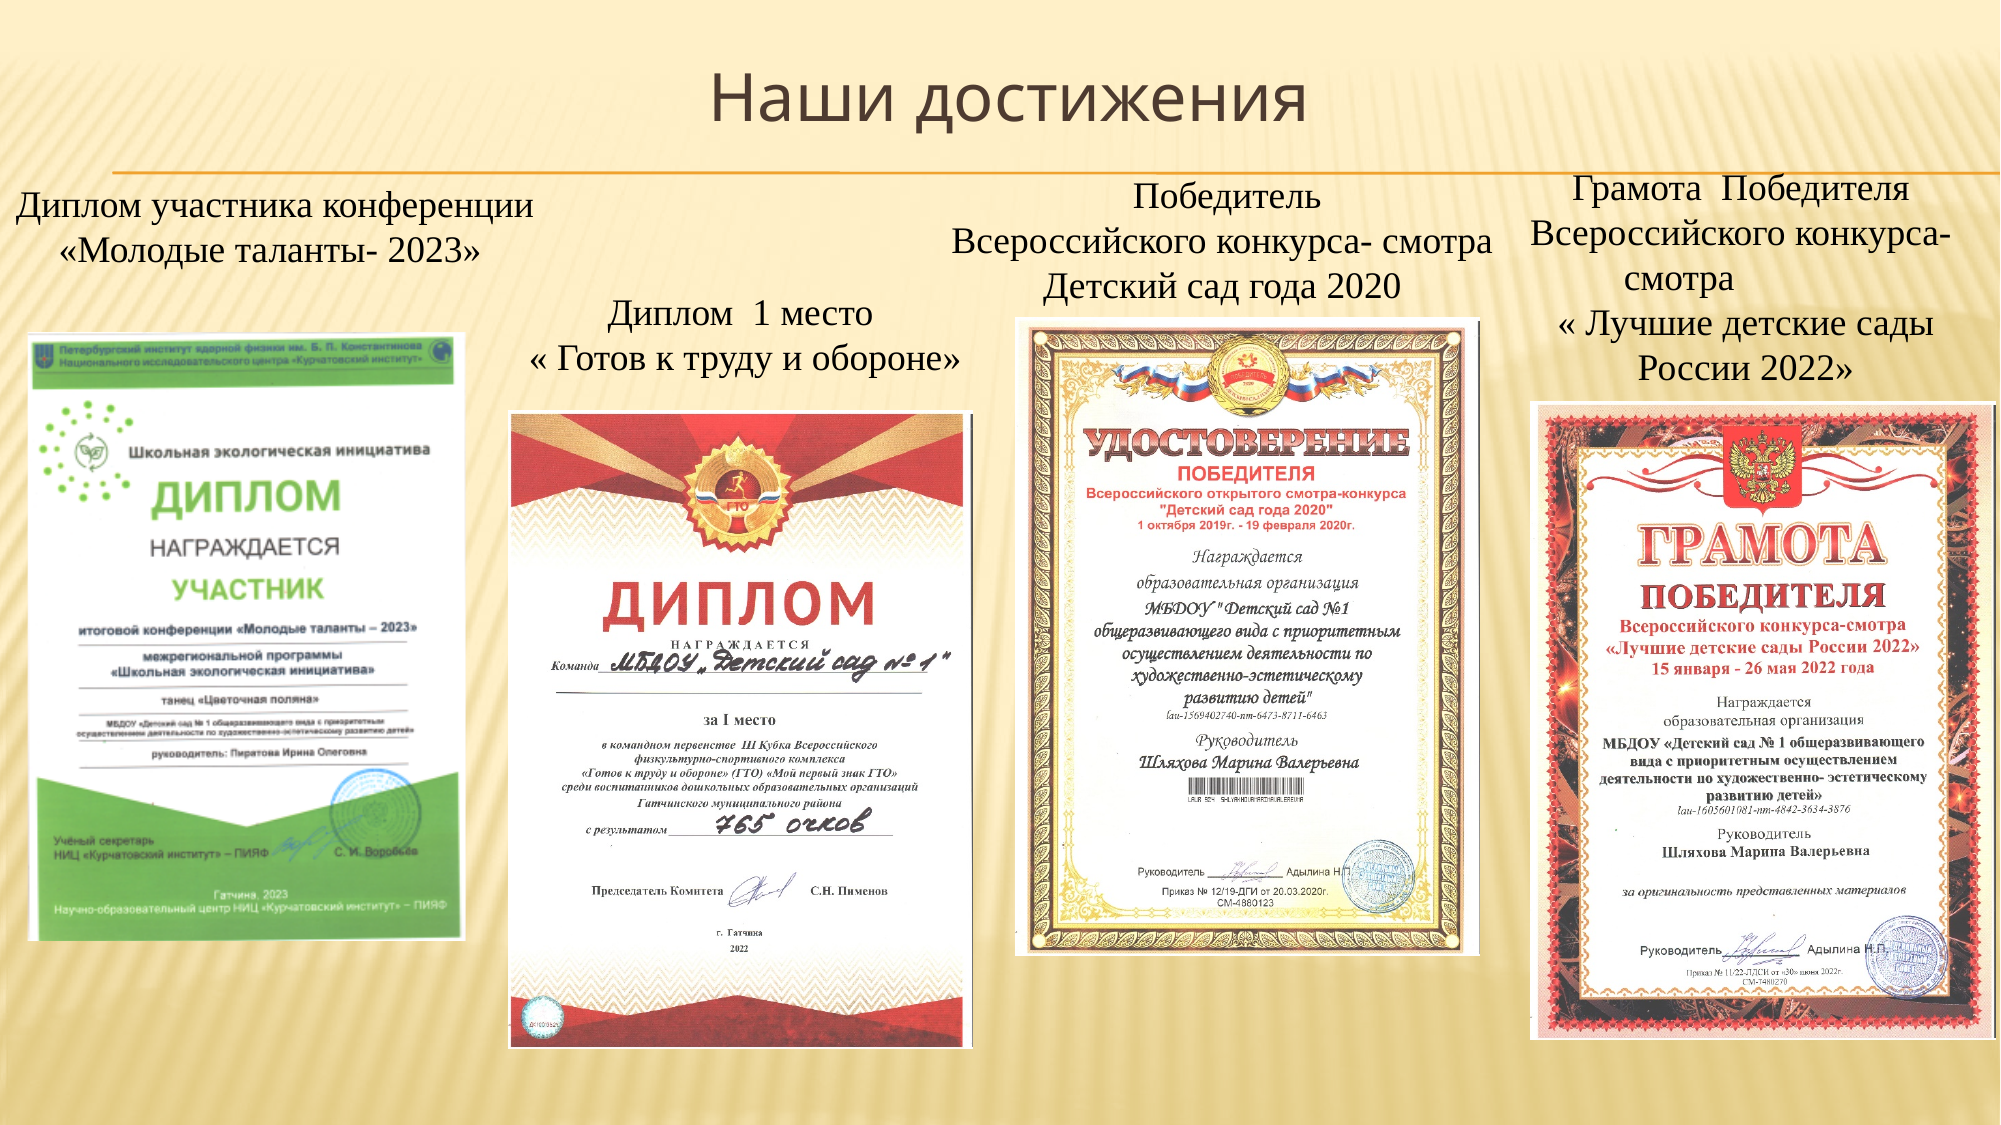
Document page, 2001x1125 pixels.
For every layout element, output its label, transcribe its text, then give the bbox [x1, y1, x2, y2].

picture [1014, 316, 1481, 956]
picture [1530, 401, 1996, 1040]
text_box Диплом 1 место « Готов к труду и обороне» [444, 280, 1020, 386]
picture [27, 332, 467, 942]
text_box Грамота Победителя Всероссийского конкурса- смотра « Лучшие детские сады России 2022» [1470, 155, 2000, 395]
text_box Победитель Всероссийского конкурса- смотра Детский сад года 2020 [913, 163, 1531, 314]
text_box Диплом участника конференции «Молодые таланты- 2023» [0, 172, 550, 323]
picture [507, 409, 974, 1049]
list Наши достижения [296, 46, 1722, 156]
